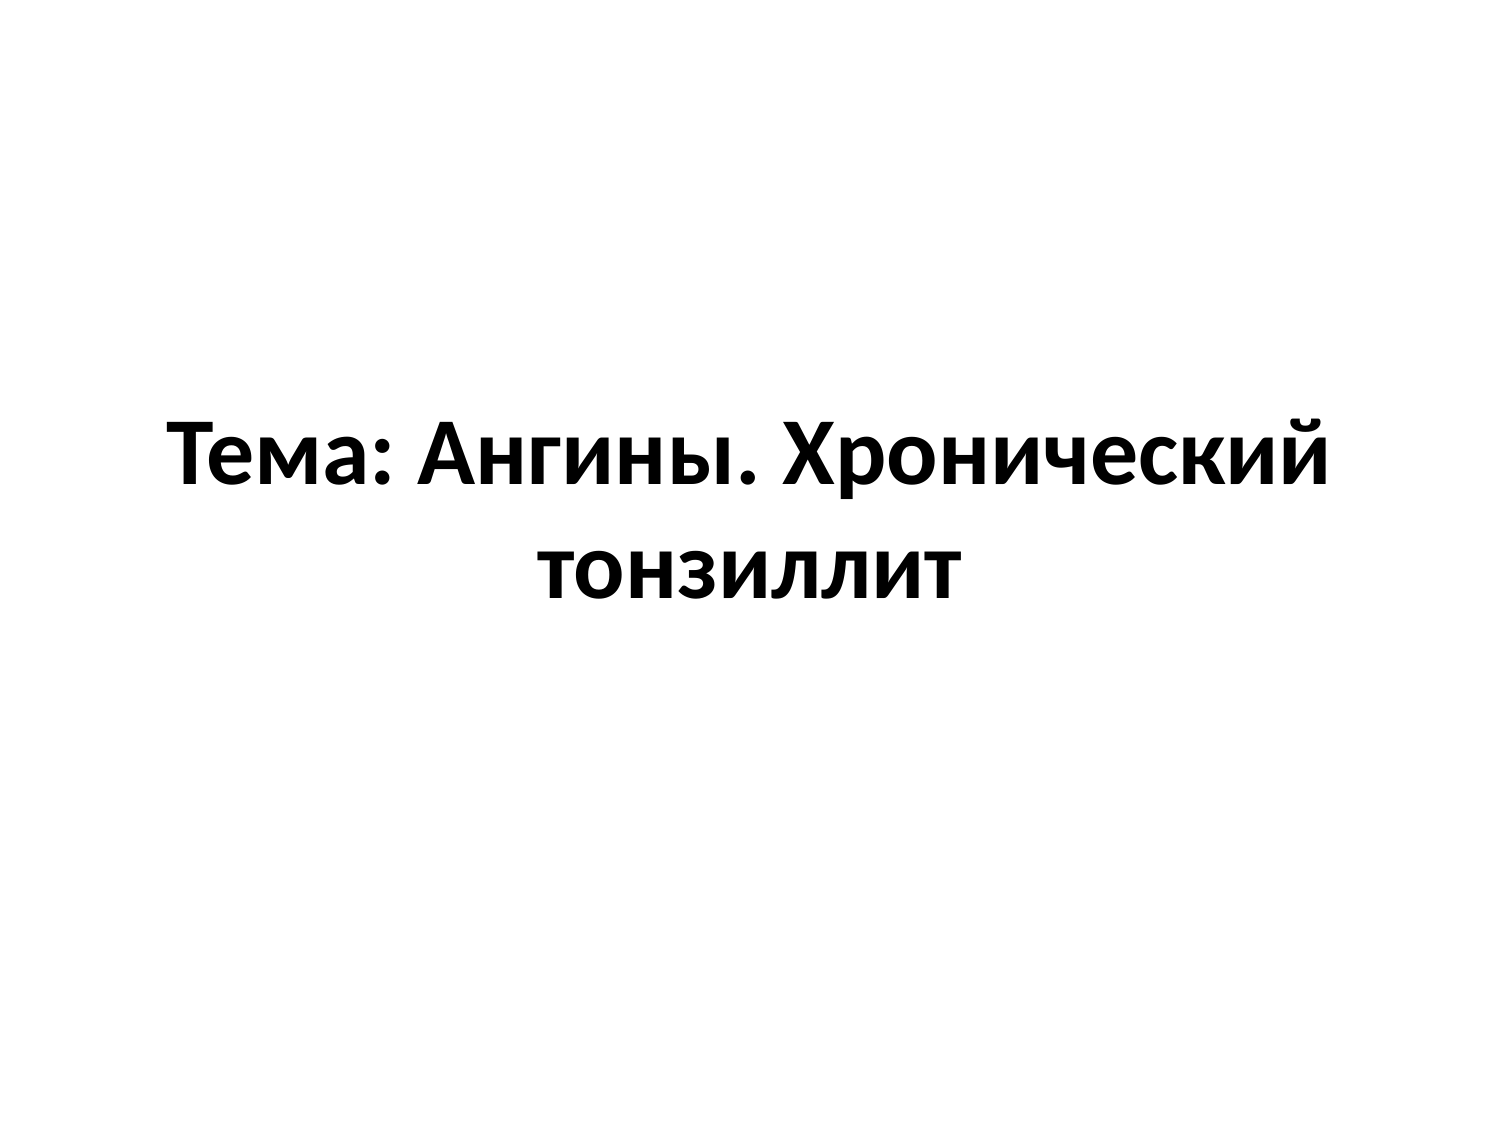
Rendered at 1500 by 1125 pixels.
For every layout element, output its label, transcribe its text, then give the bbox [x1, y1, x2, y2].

title Тема: Ангины. Хронический тонзиллит [0, 349, 1500, 657]
